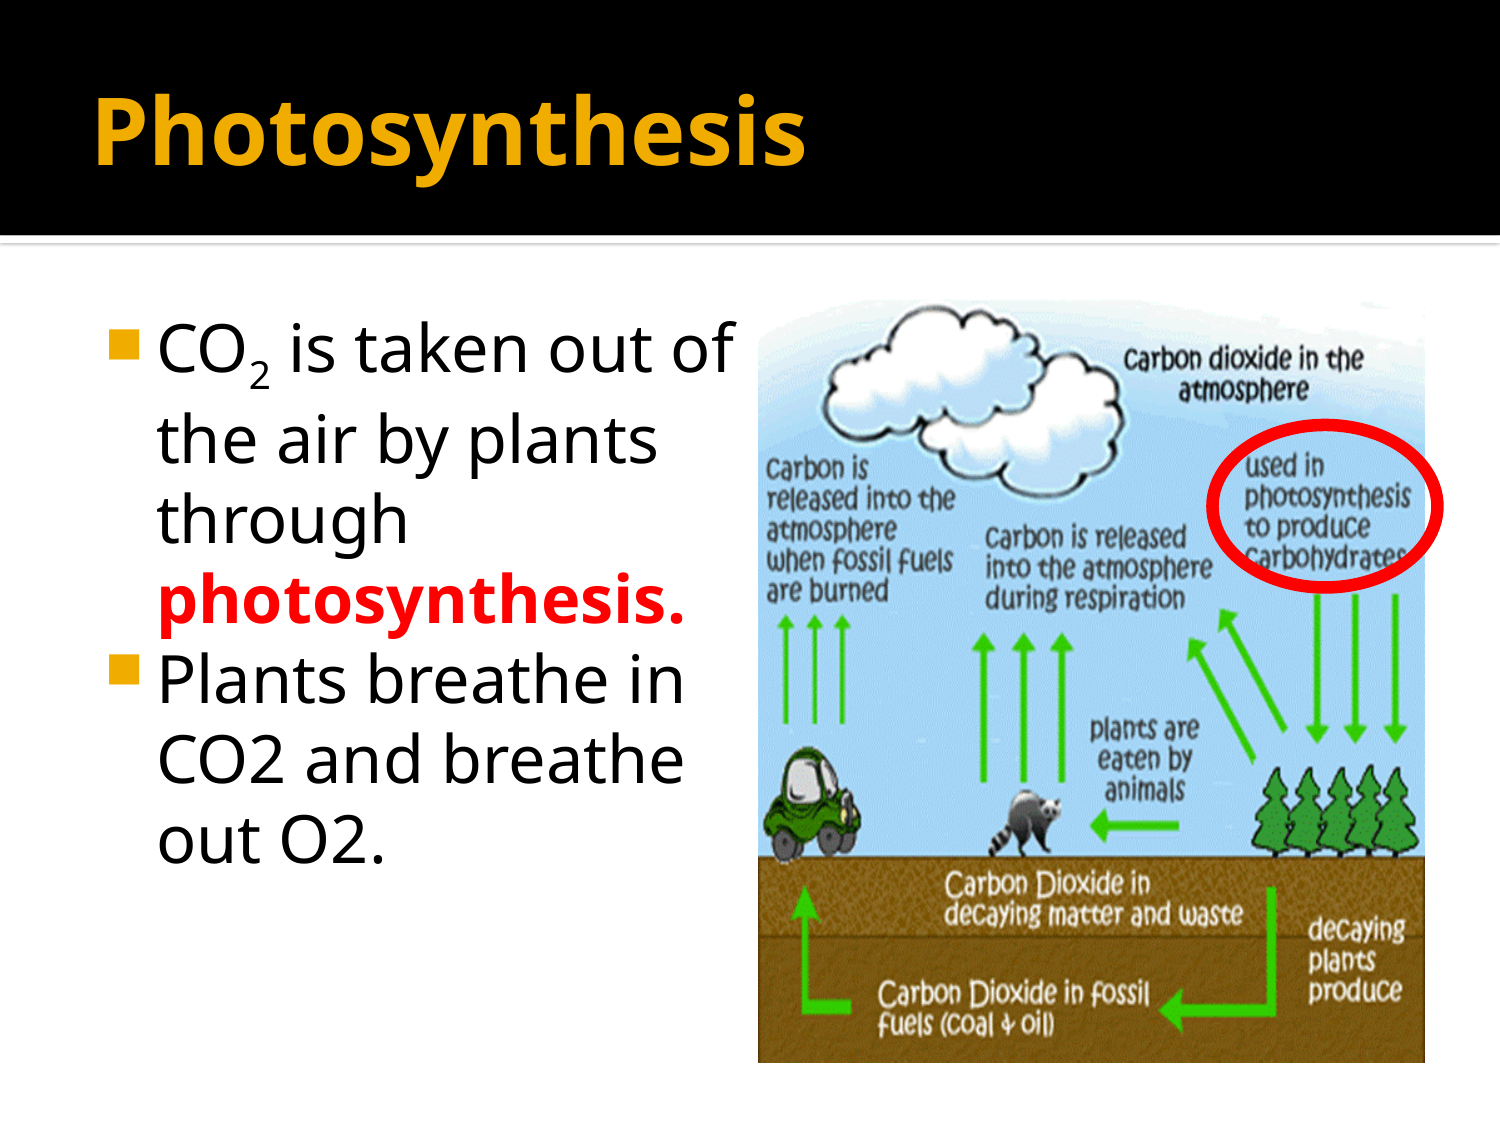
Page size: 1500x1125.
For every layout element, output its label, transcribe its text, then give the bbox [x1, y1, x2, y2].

text_box [1430, 469, 1442, 543]
picture [757, 299, 1425, 1063]
list CO2 is taken out of the air by plants through photosynthesis. Plants breathe in CO2 and breathe out O2. [75, 291, 750, 1050]
title Photosynthesis [75, 25, 1425, 231]
